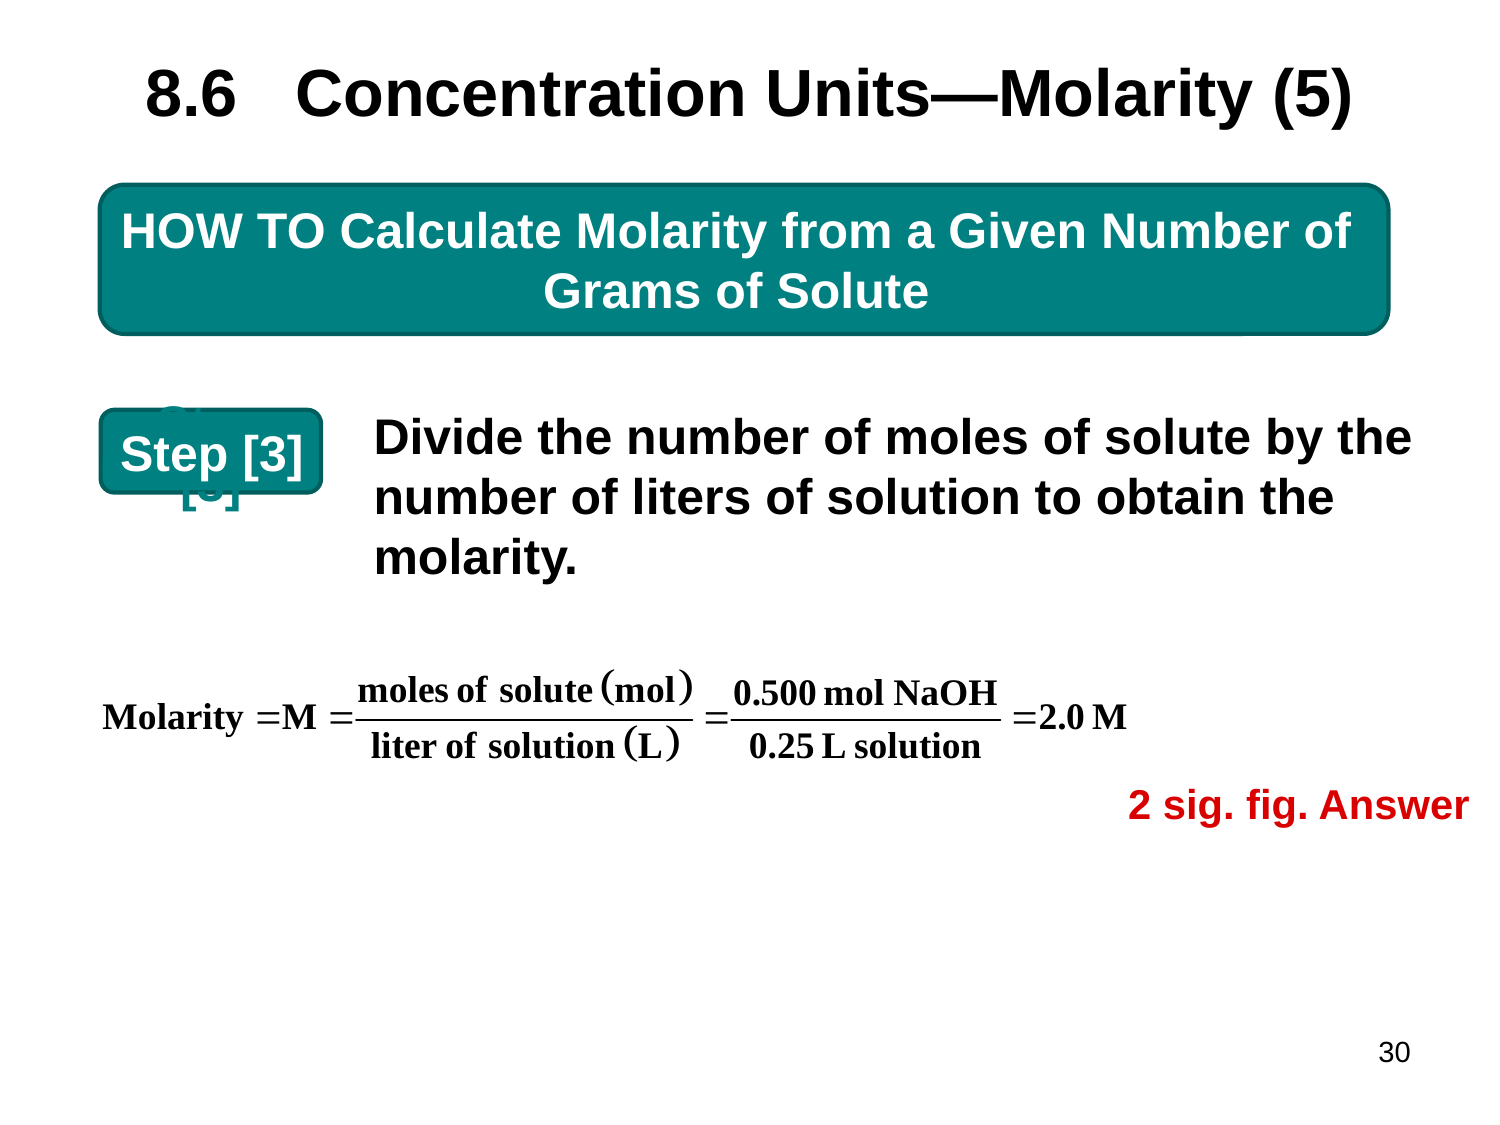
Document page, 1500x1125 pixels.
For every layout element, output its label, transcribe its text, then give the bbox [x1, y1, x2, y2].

list Divide the number of moles of solute by the number of liters of solution to obtain the molarity. [358, 397, 1466, 600]
title 8.6 Concentration Units—Molarity (5) [75, 46, 1425, 134]
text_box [98, 664, 1133, 778]
list HOW TO Calculate Molarity from a Given Number of Grams of Solute [104, 190, 1368, 330]
list 2 sig. fig. Answer [1113, 770, 1493, 843]
list Step [3] [103, 413, 320, 485]
